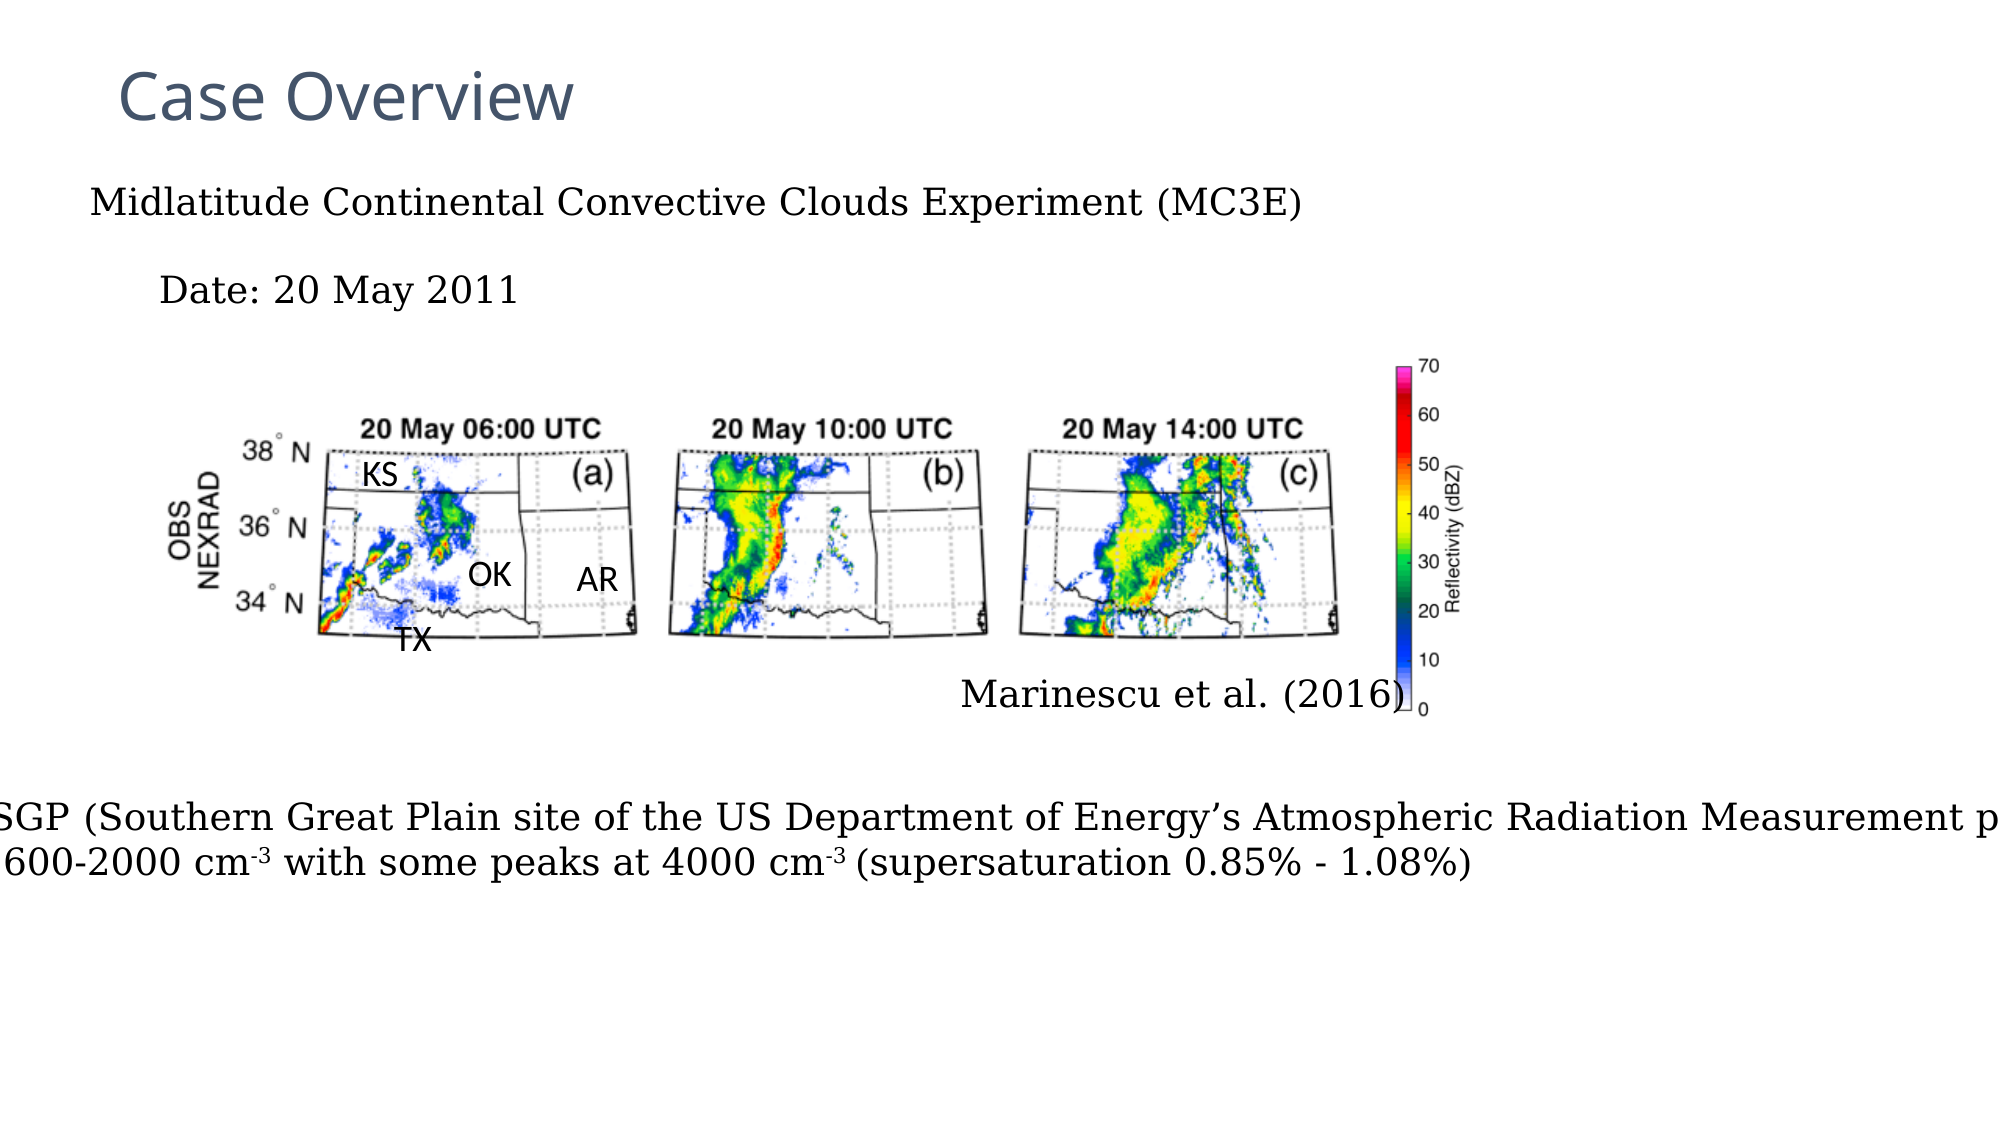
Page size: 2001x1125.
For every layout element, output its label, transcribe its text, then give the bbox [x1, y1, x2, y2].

text_box Date: 20 May 2011 [144, 259, 536, 319]
picture [137, 395, 1355, 664]
text_box ARM-SGP (Southern Great Plain site of the US Department of Energy’s Atmospheric Radiation Measurement program) Nact = 600-2000 cm-3 with some peaks at 4000 cm-3 (supersaturation 0.85% - 1.08%) [0, 785, 2000, 897]
text_box Midlatitude Continental Convective Clouds Experiment (MC3E) [74, 170, 1321, 231]
text_box Marinescu et al. (2016) [945, 663, 1388, 723]
picture [1388, 350, 1467, 725]
text_box Case Overview [102, 46, 591, 141]
